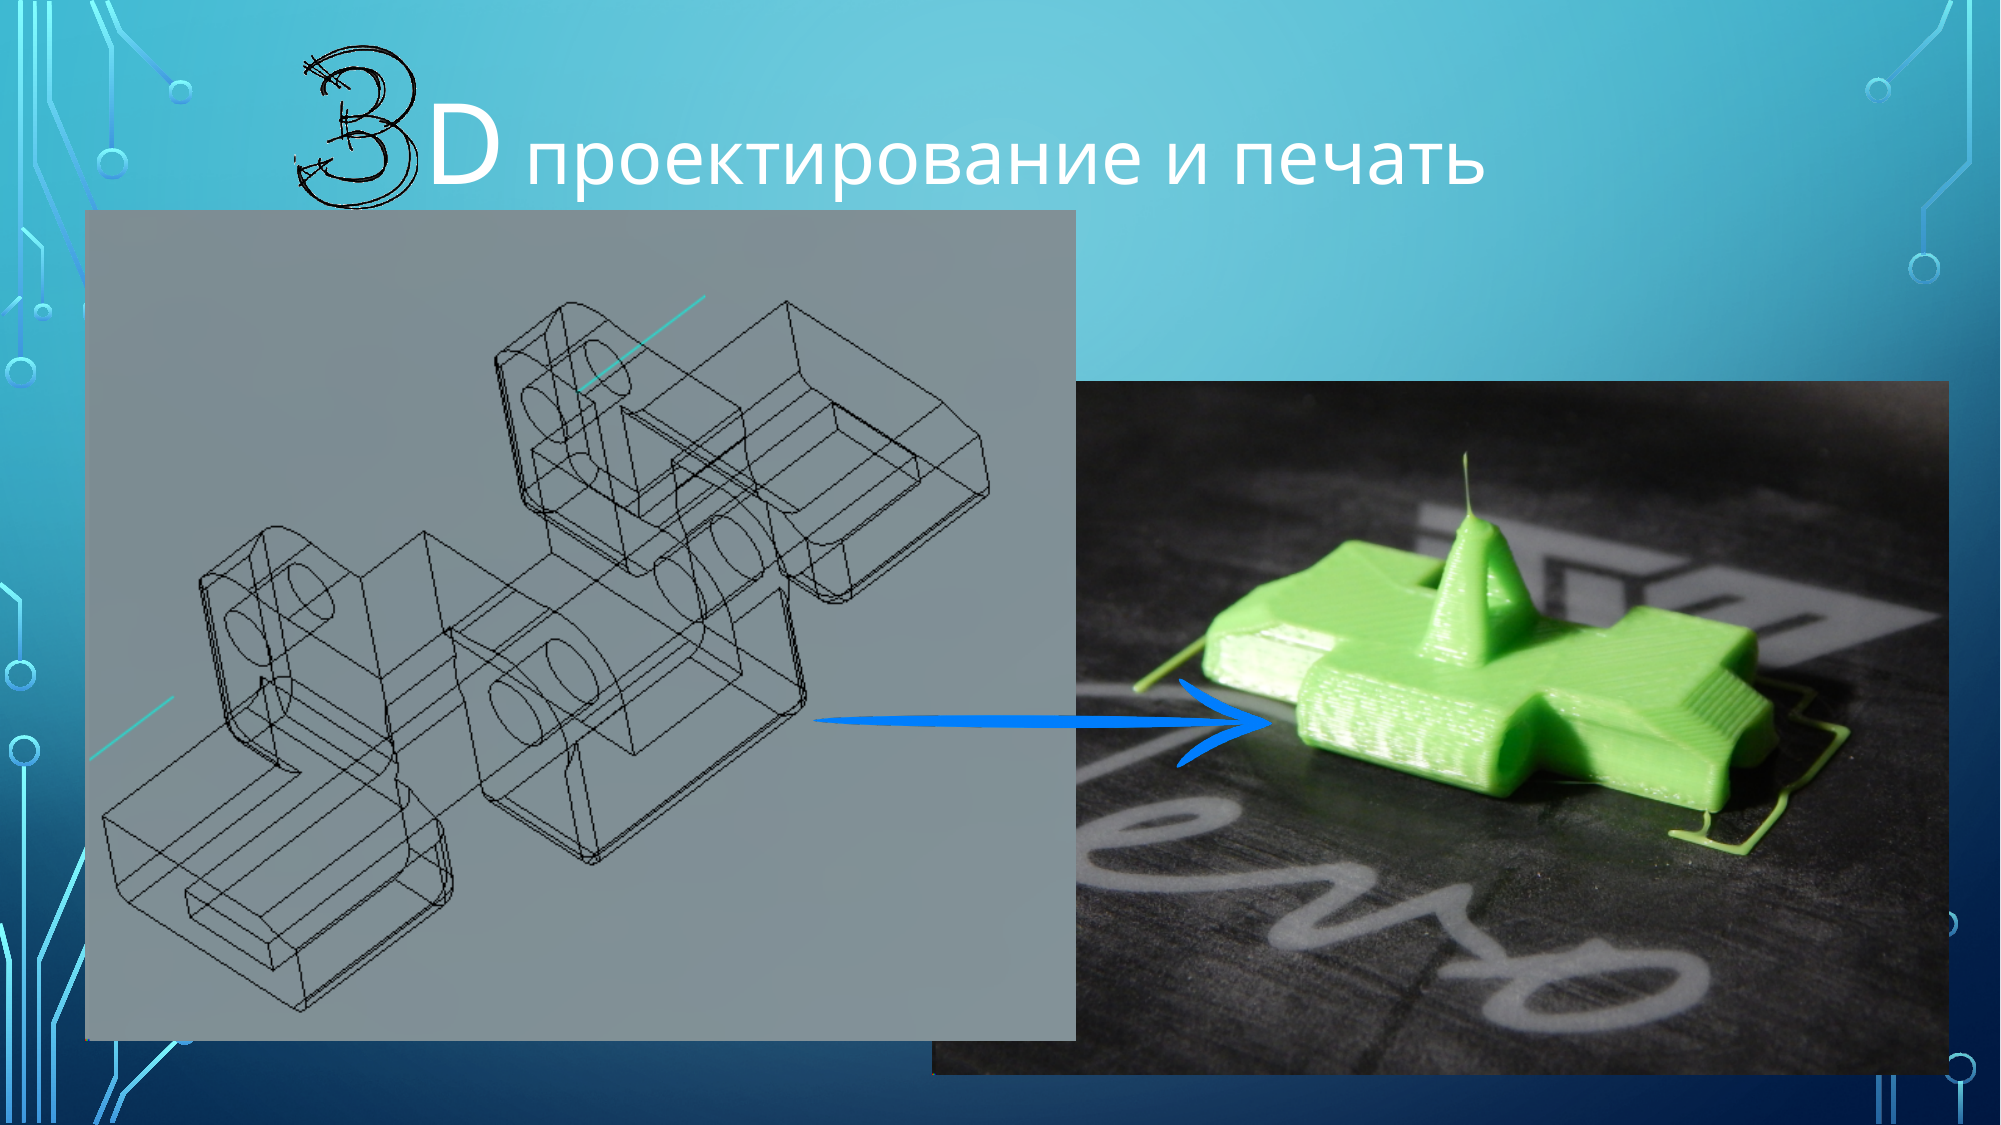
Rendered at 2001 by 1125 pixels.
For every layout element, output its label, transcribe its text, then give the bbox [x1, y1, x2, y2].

picture [84, 40, 1949, 1075]
text_box D проектирование и печать [408, 23, 1821, 228]
